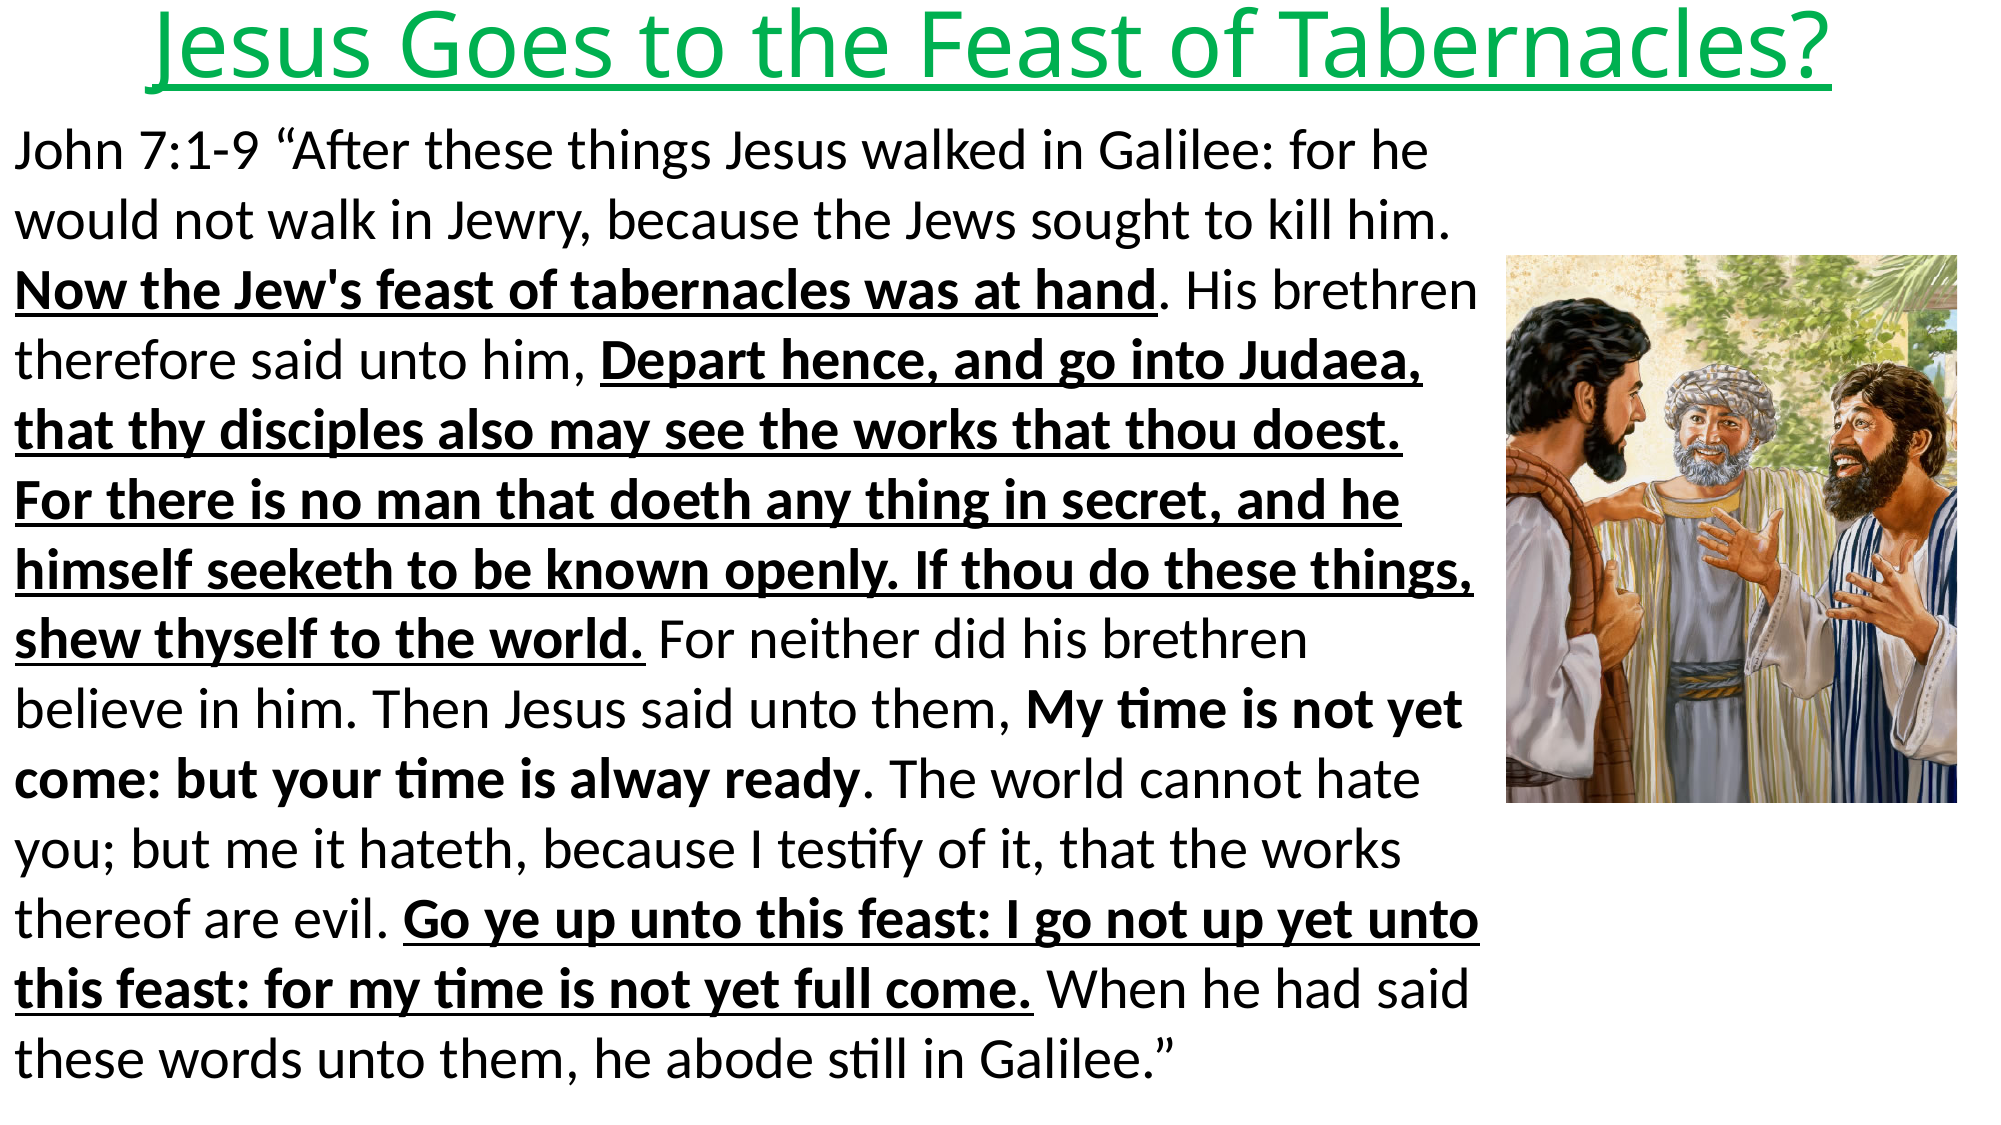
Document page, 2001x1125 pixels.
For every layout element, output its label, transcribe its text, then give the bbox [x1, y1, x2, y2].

text_box John 7:1-9 “After these things Jesus walked in Galilee: for he would not walk in Jewry, because the Jews sought to kill him. Now the Jew's feast of tabernacles was at hand. His brethren therefore said unto him, Depart hence, and go into Judaea, that thy disciples also may see the works that thou doest. For there is no man that doeth any thing in secret, and he himself seeketh to be known openly. If thou do these things, shew thyself to the world. For neither did his brethren believe in him. Then Jesus said unto them, My time is not yet come: but your time is alway ready. The world cannot hate you; but me it hateth, because I testify of it, that the works thereof are evil. Go ye up unto this feast: I go not up yet unto this feast: for my time is not yet full come. When he had said these words unto them, he abode still in Galilee.” [0, 103, 1507, 1098]
picture [1506, 255, 1958, 803]
title Jesus Goes to the Feast of Tabernacles? [137, 0, 1863, 157]
